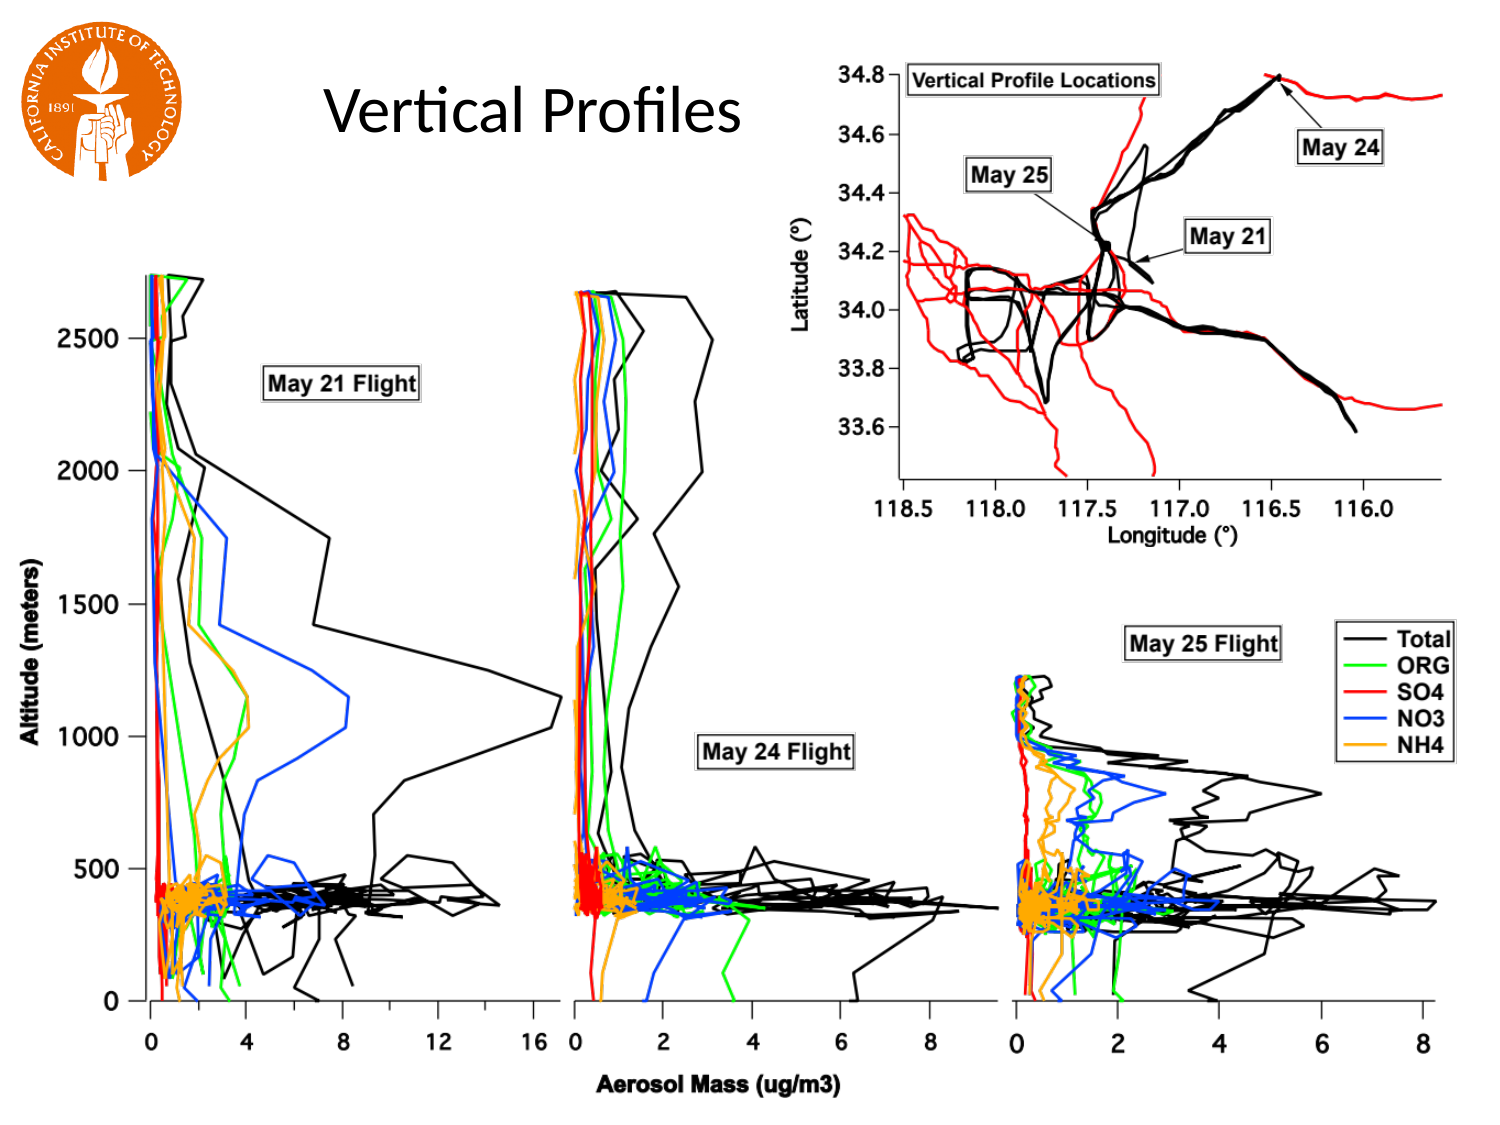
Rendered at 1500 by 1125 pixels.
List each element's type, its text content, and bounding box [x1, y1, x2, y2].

picture [0, 49, 1500, 1125]
picture [17, 17, 185, 185]
title Vertical Profiles [0, 11, 1116, 200]
